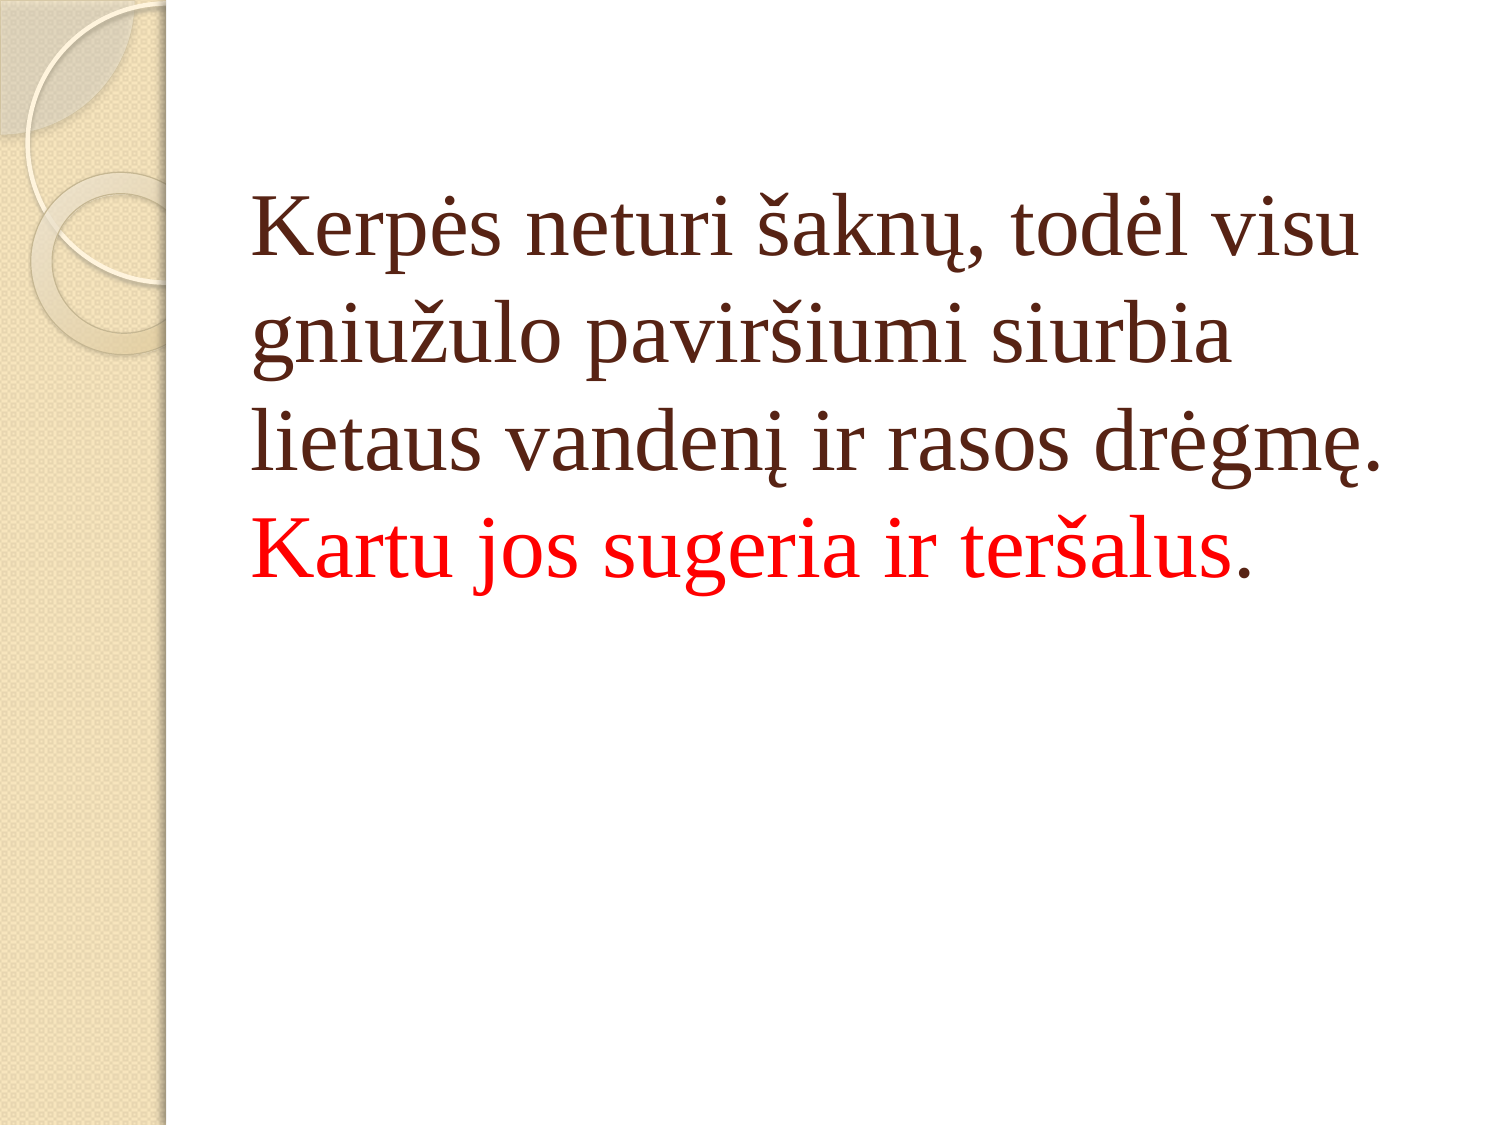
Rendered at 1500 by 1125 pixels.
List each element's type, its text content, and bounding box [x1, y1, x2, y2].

title Kerpės neturi šaknų, todėl visu gniužulo paviršiumi siurbia lietaus vandenį ir rasos drėgmę. Kartu jos sugeria ir teršalus. [235, 45, 1466, 716]
